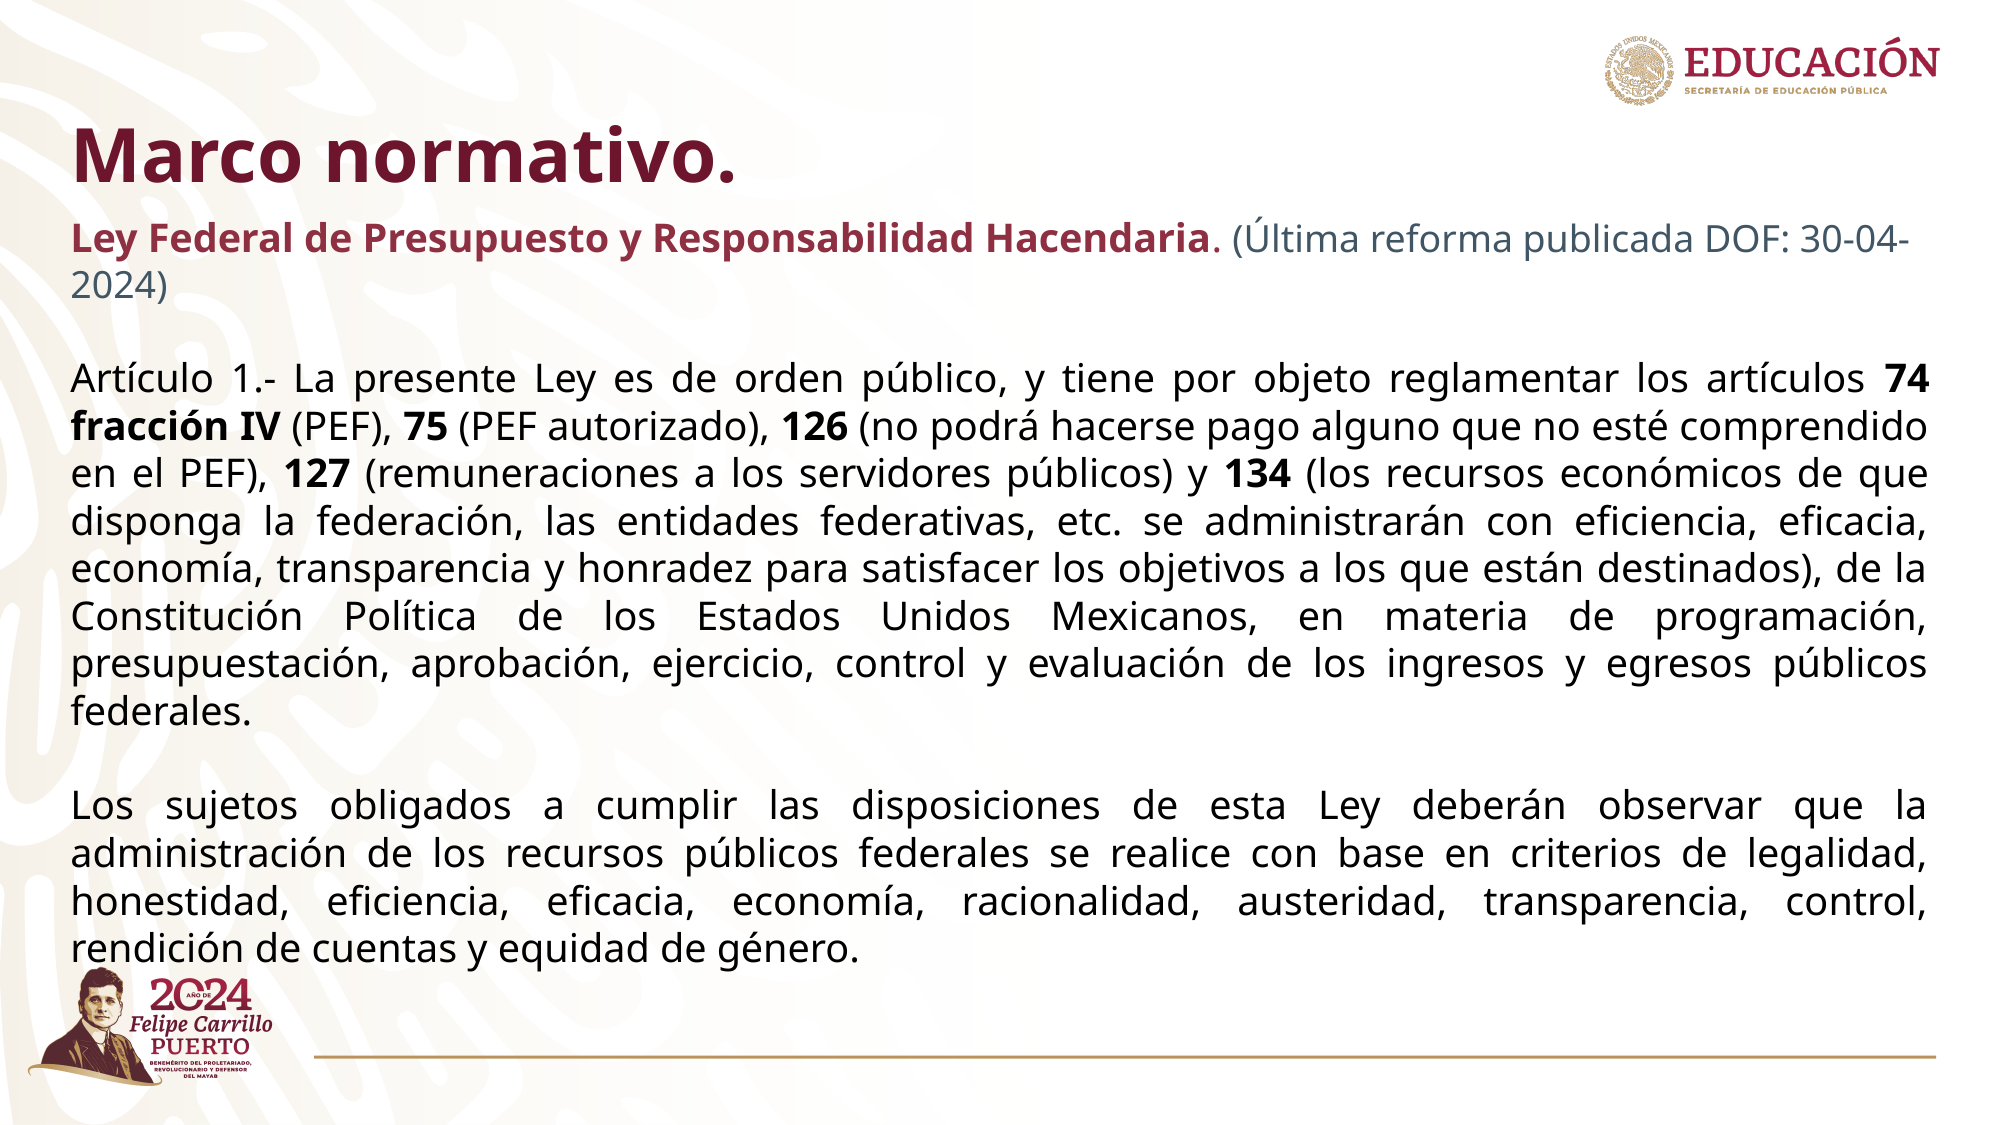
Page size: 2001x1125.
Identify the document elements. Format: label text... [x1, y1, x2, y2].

picture [0, 0, 2001, 1125]
title Marco normativo. [55, 91, 1945, 205]
text_box Ley Federal de Presupuesto y Responsabilidad Hacendaria. (Última reforma publicada DOF: 30-04-2024) Artículo 1.- La presente Ley es de orden público, y tiene por objeto reglamentar los artículos 74 fracción IV (PEF), 75 (PEF autorizado), 126 (no podrá hacerse pago alguno que no esté comprendido en el PEF), 127 (remuneraciones a los servidores públicos) y 134 (los recursos económicos de que disponga la federación, las entidades federativas, etc. se administrarán con eficiencia, eficacia, economía, transparencia y honradez para satisfacer los objetivos a los que están destinados), de la Constitución Política de los Estados Unidos Mexicanos, en materia de programación, presupuestación, aprobación, ejercicio, control y evaluación de los ingresos y egresos públicos federales. Los sujetos obligados a cumplir las disposiciones de esta Ley deberán observar que la administración de los recursos públicos federales se realice con base en criterios de legalidad, honestidad, eficiencia, eficacia, economía, racionalidad, austeridad, transparencia, control, rendición de cuentas y equidad de género. [55, 205, 1945, 978]
